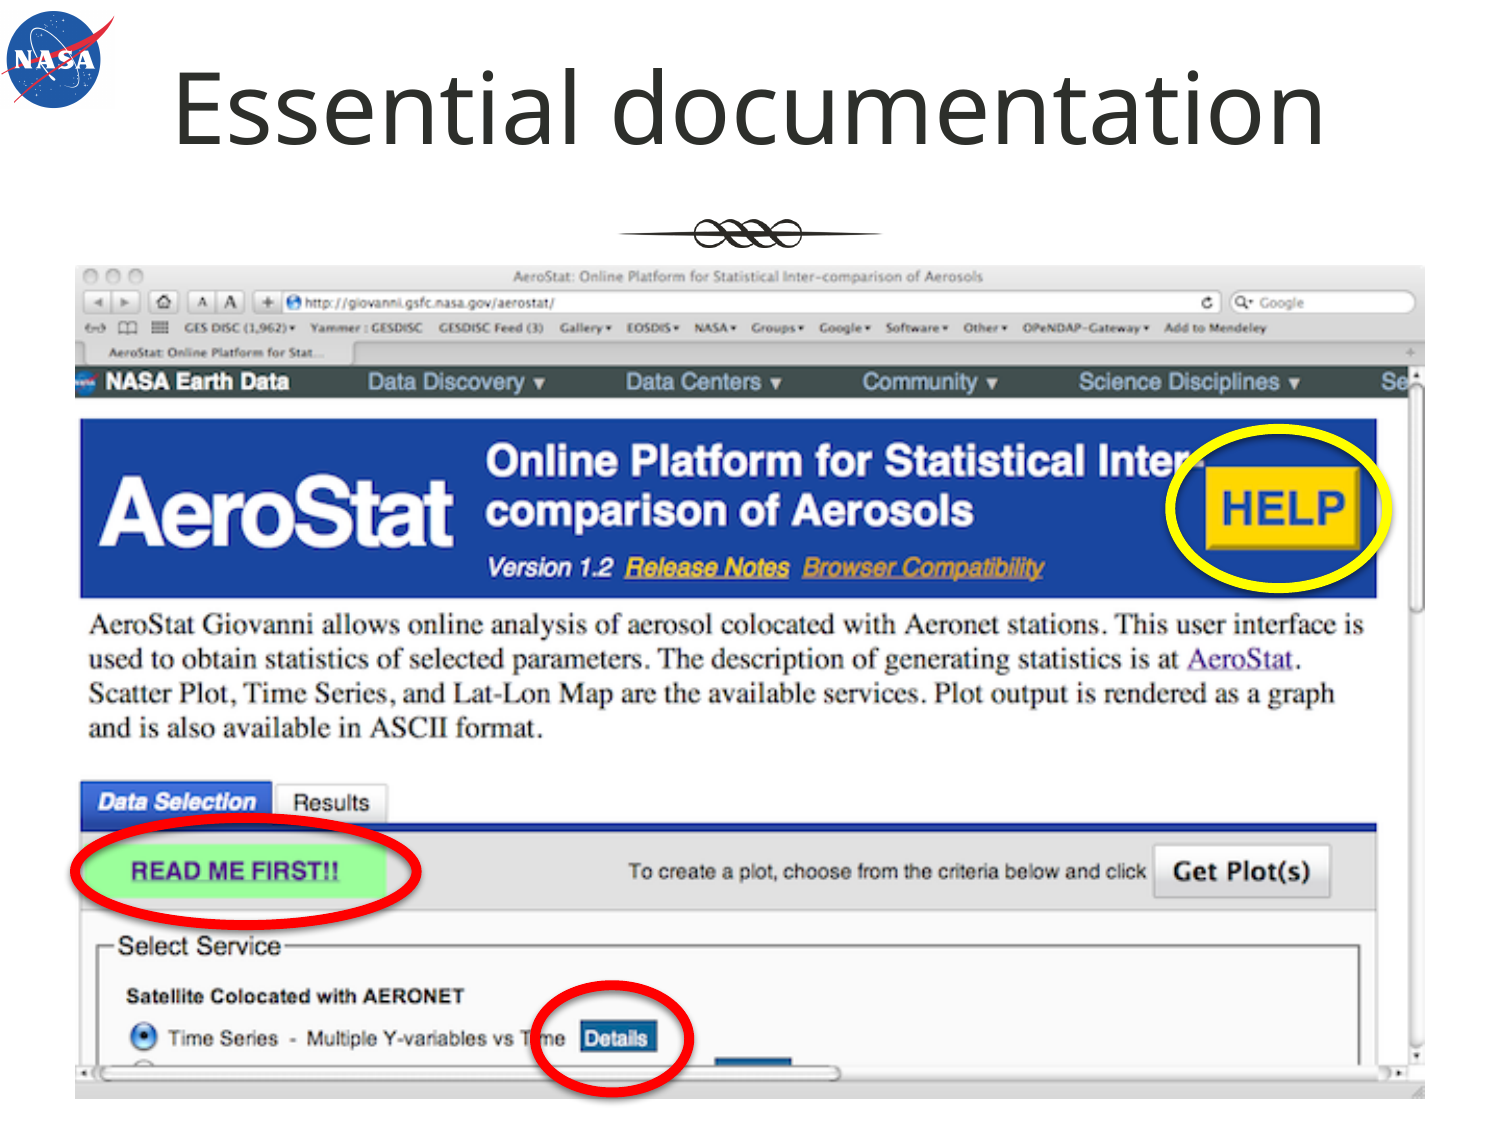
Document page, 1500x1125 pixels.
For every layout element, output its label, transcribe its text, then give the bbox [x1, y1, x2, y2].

picture [615, 219, 885, 248]
picture [0, 10, 115, 109]
picture [74, 264, 1426, 1100]
title Essential documentation [112, 11, 1388, 199]
